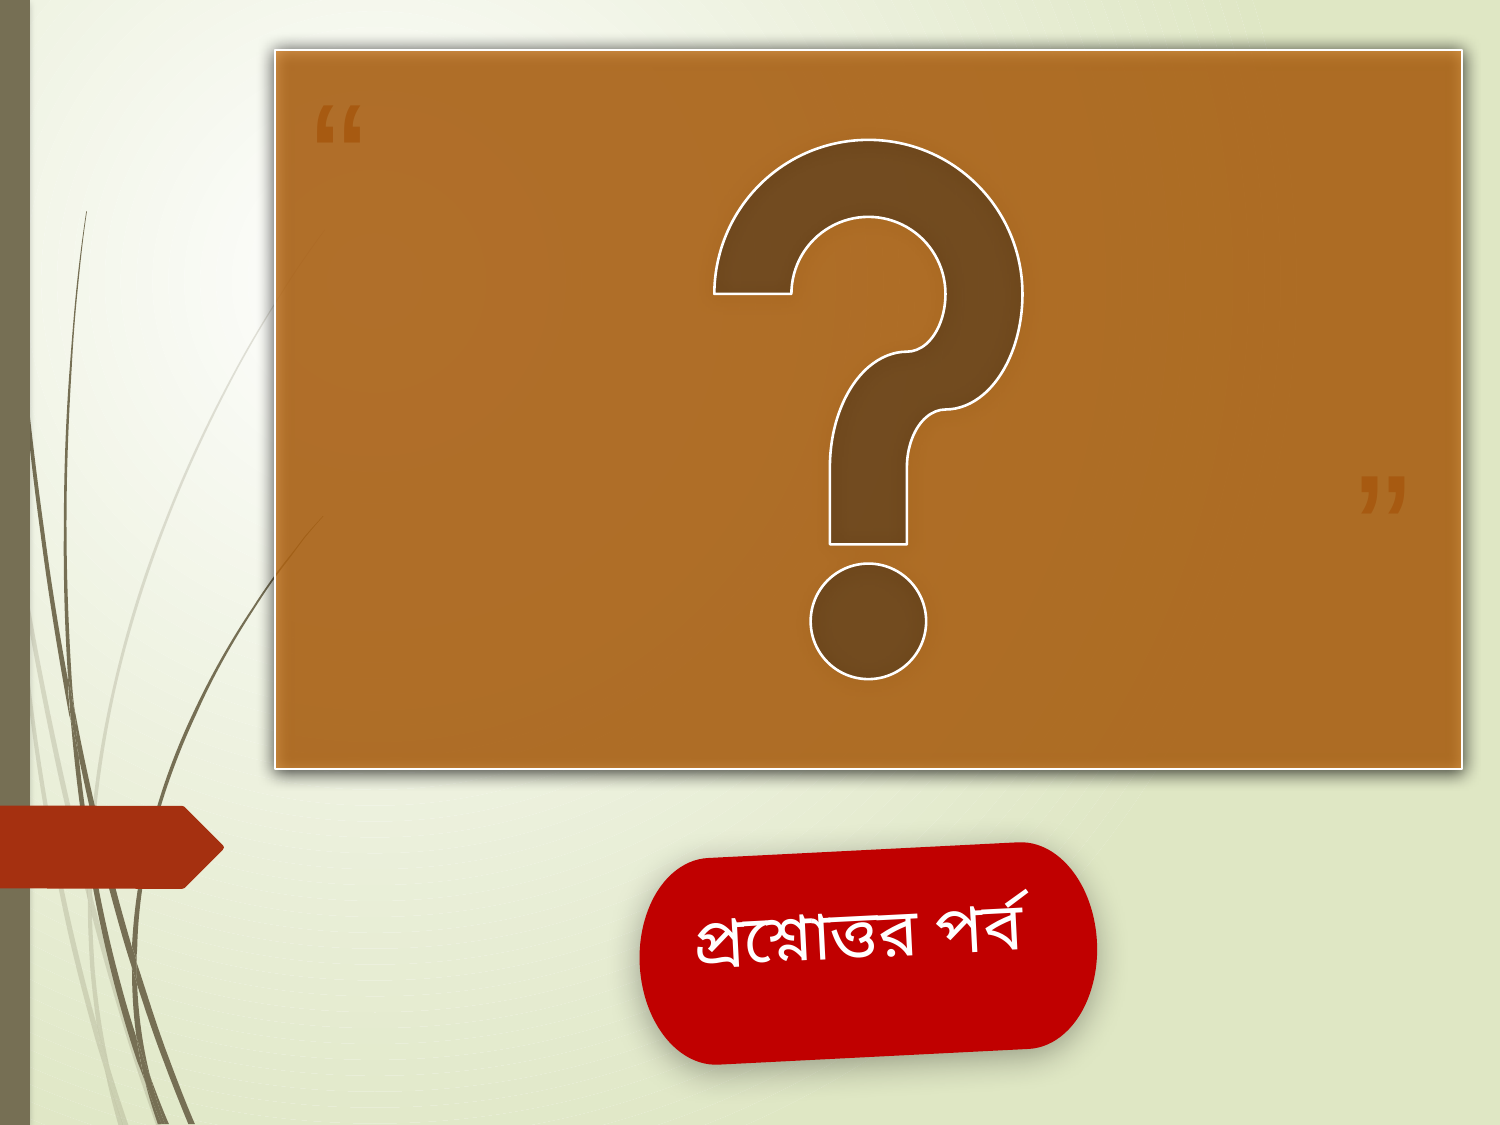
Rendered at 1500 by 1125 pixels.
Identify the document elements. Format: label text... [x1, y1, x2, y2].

text_box [274, 49, 1463, 770]
text_box প্রশ্নোত্তর পর্ব [638, 840, 1099, 1066]
